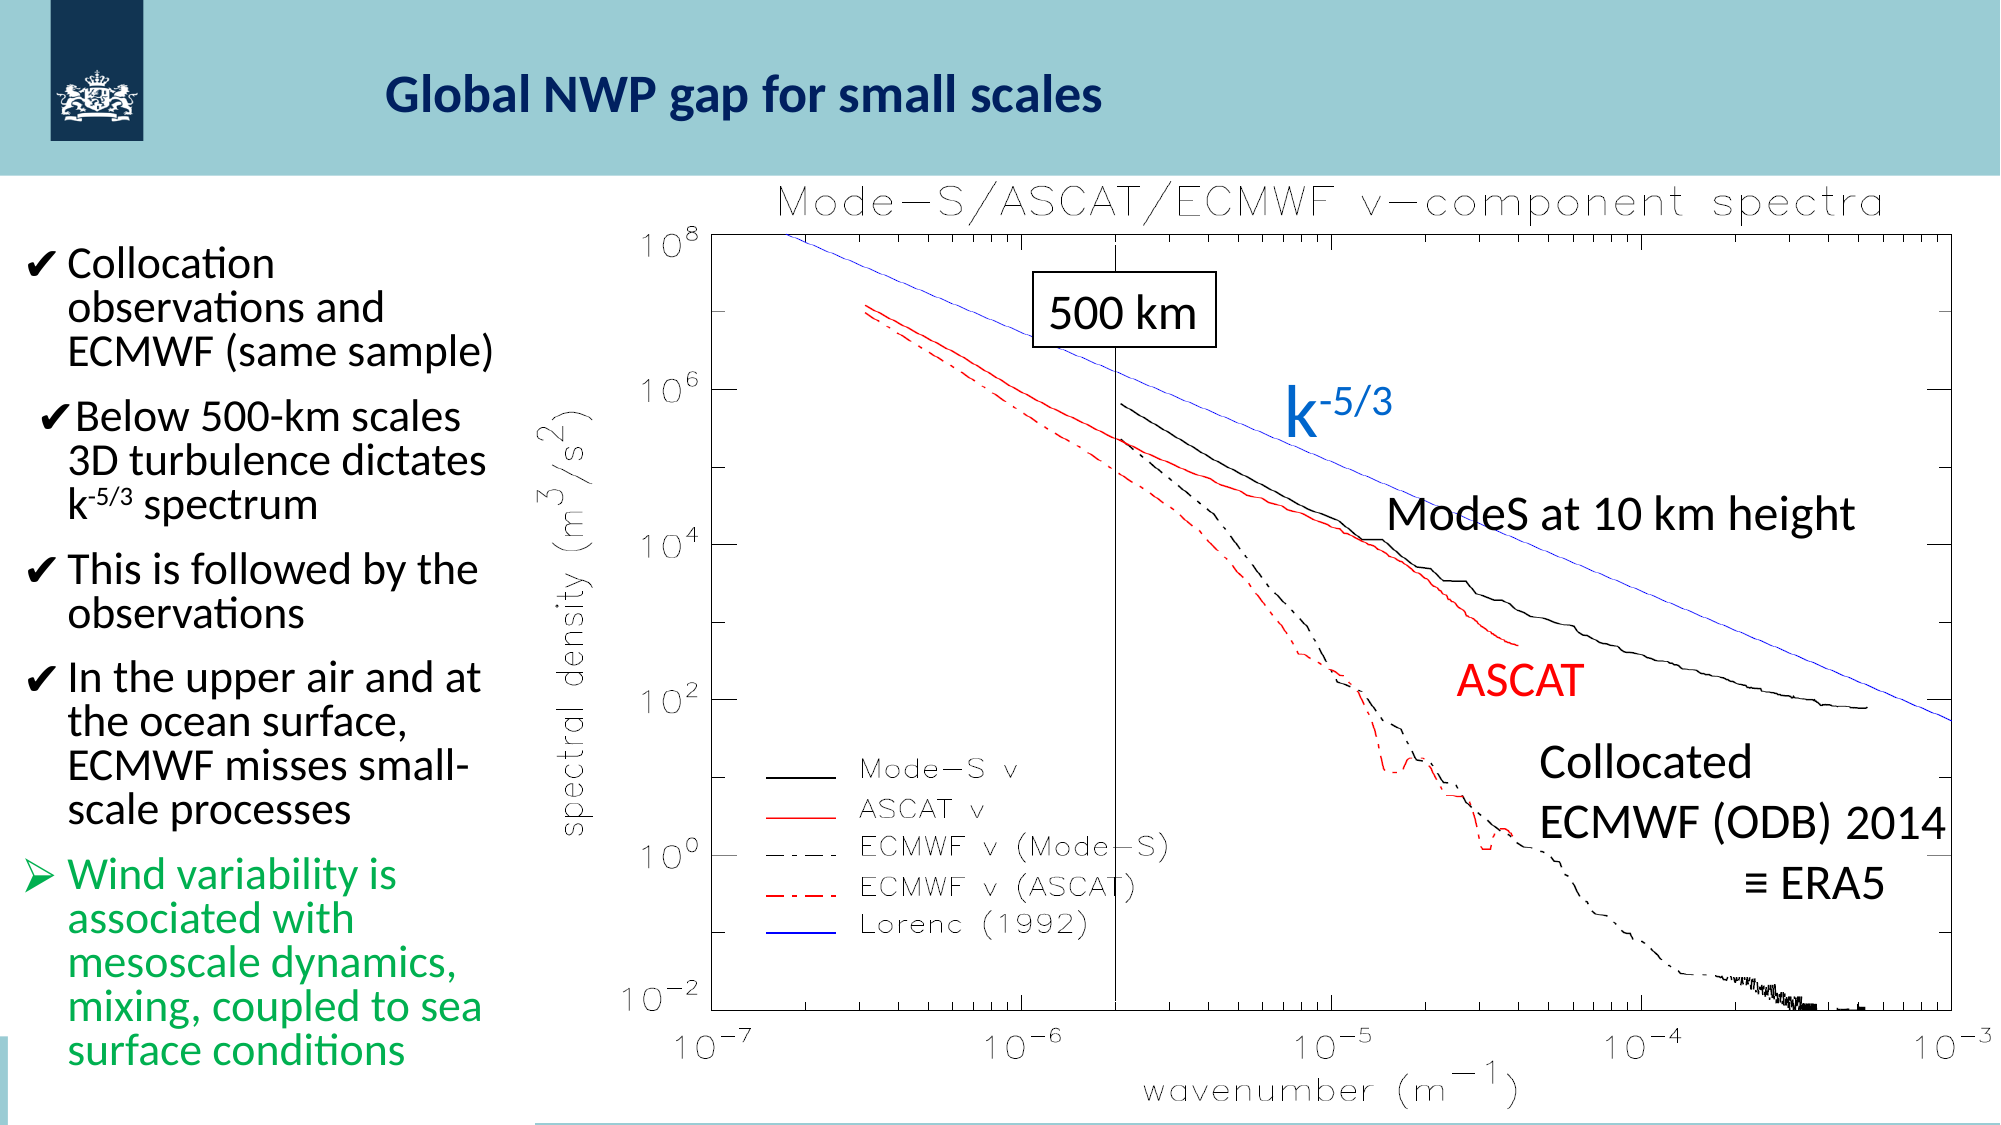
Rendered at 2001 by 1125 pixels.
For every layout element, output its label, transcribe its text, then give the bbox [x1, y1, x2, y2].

text_box Collocation observations and ECMWF (same sample) Below 500-km scales 3D turbulence dictates k-5/3 spectrum This is followed by the observations In the upper air and at the ocean surface, ECMWF misses small-scale processes Wind variability is associated with mesoscale dynamics, mixing, coupled to sea surface conditions [7, 236, 498, 1125]
picture [0, 0, 1097, 141]
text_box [1032, 244, 1217, 1002]
title Global NWP gap for small scales [370, 31, 1721, 159]
picture [502, 178, 2000, 1124]
